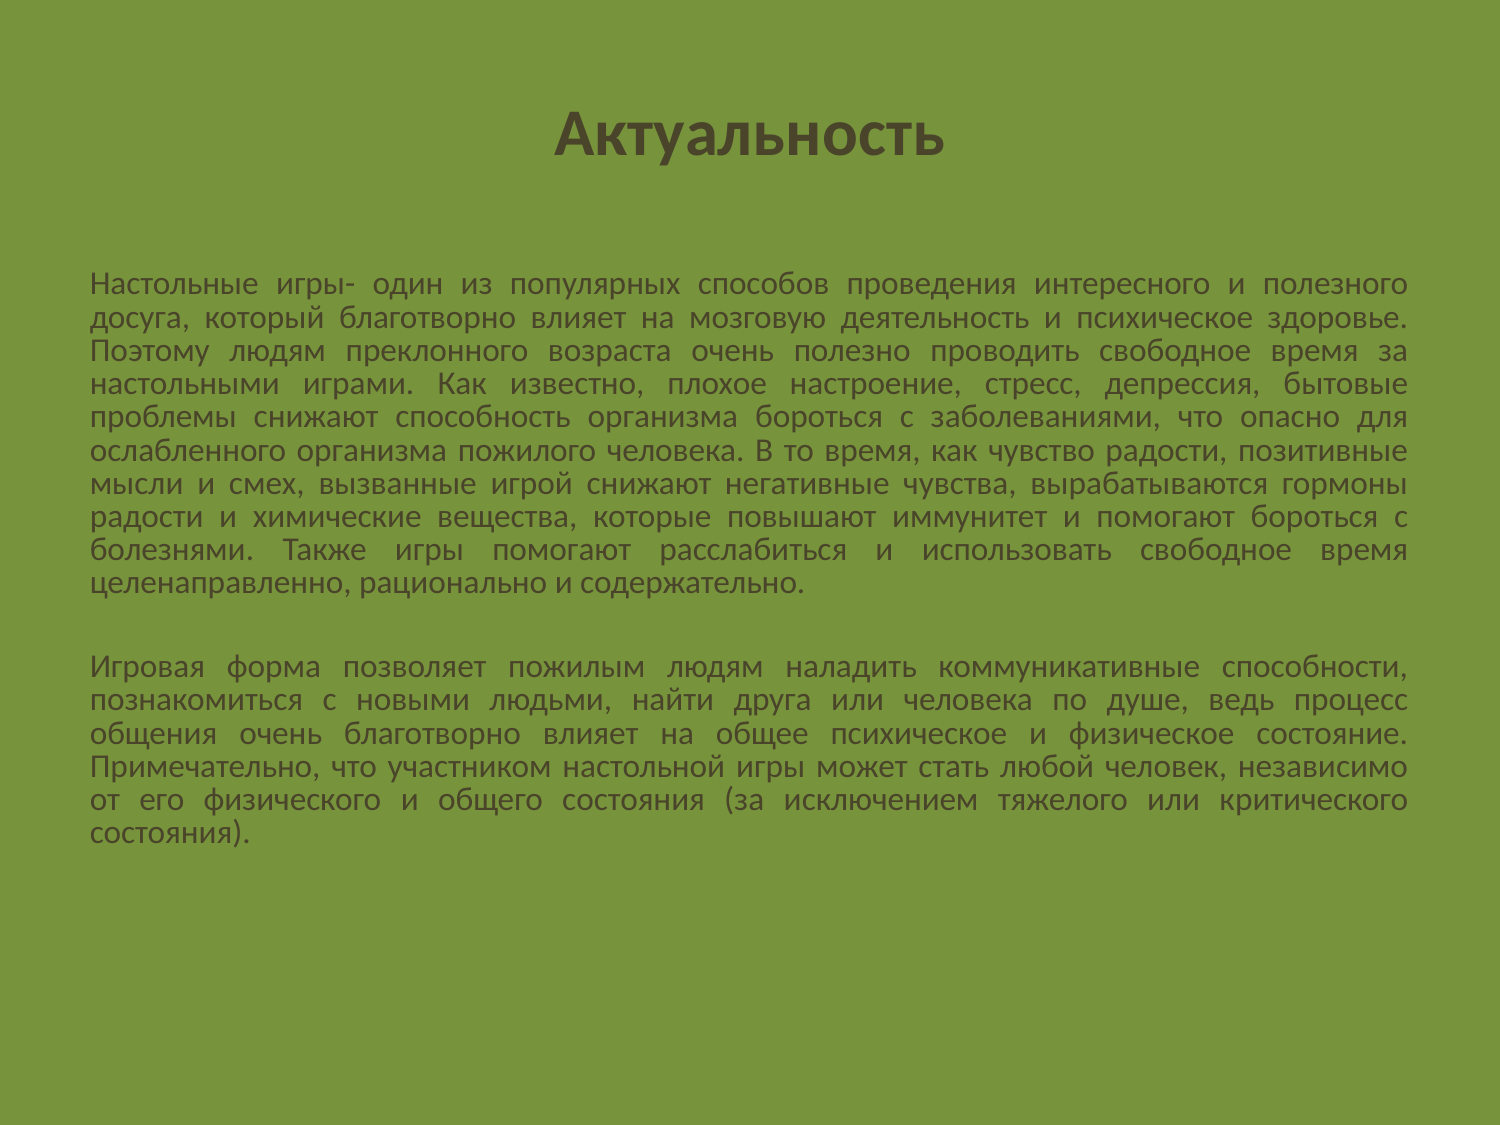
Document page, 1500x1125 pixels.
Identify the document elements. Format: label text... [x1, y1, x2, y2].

text_box Актуальность [74, 45, 1425, 233]
text_box Настольные игры- один из популярных способов проведения интересного и полезного досуга, который благотворно влияет на мозговую деятельность и психическое здоровье. Поэтому людям преклонного возраста очень полезно проводить свободное время за настольными играми. Как известно, плохое настроение, стресс, депрессия, бытовые проблемы снижают способность организма бороться с заболеваниями, что опасно для ослабленного организма пожилого человека. В то время, как чувство радости, позитивные мысли и смех, вызванные игрой снижают негативные чувства, вырабатываются гормоны радости и химические вещества, которые повышают иммунитет и помогают бороться с болезнями. Также игры помогают расслабиться и использовать свободное время целенаправленно, рационально и содержательно. Игровая форма позволяет пожилым людям наладить коммуникативные способности, познакомиться с новыми людьми, найти друга или человека по душе, ведь процесс общения очень благотворно влияет на общее психическое и физическое состояние. Примечательно, что участником настольной игры может стать любой человек, независимо от его физического и общего состояния (за исключением тяжелого или критического состояния). [74, 262, 1425, 1005]
